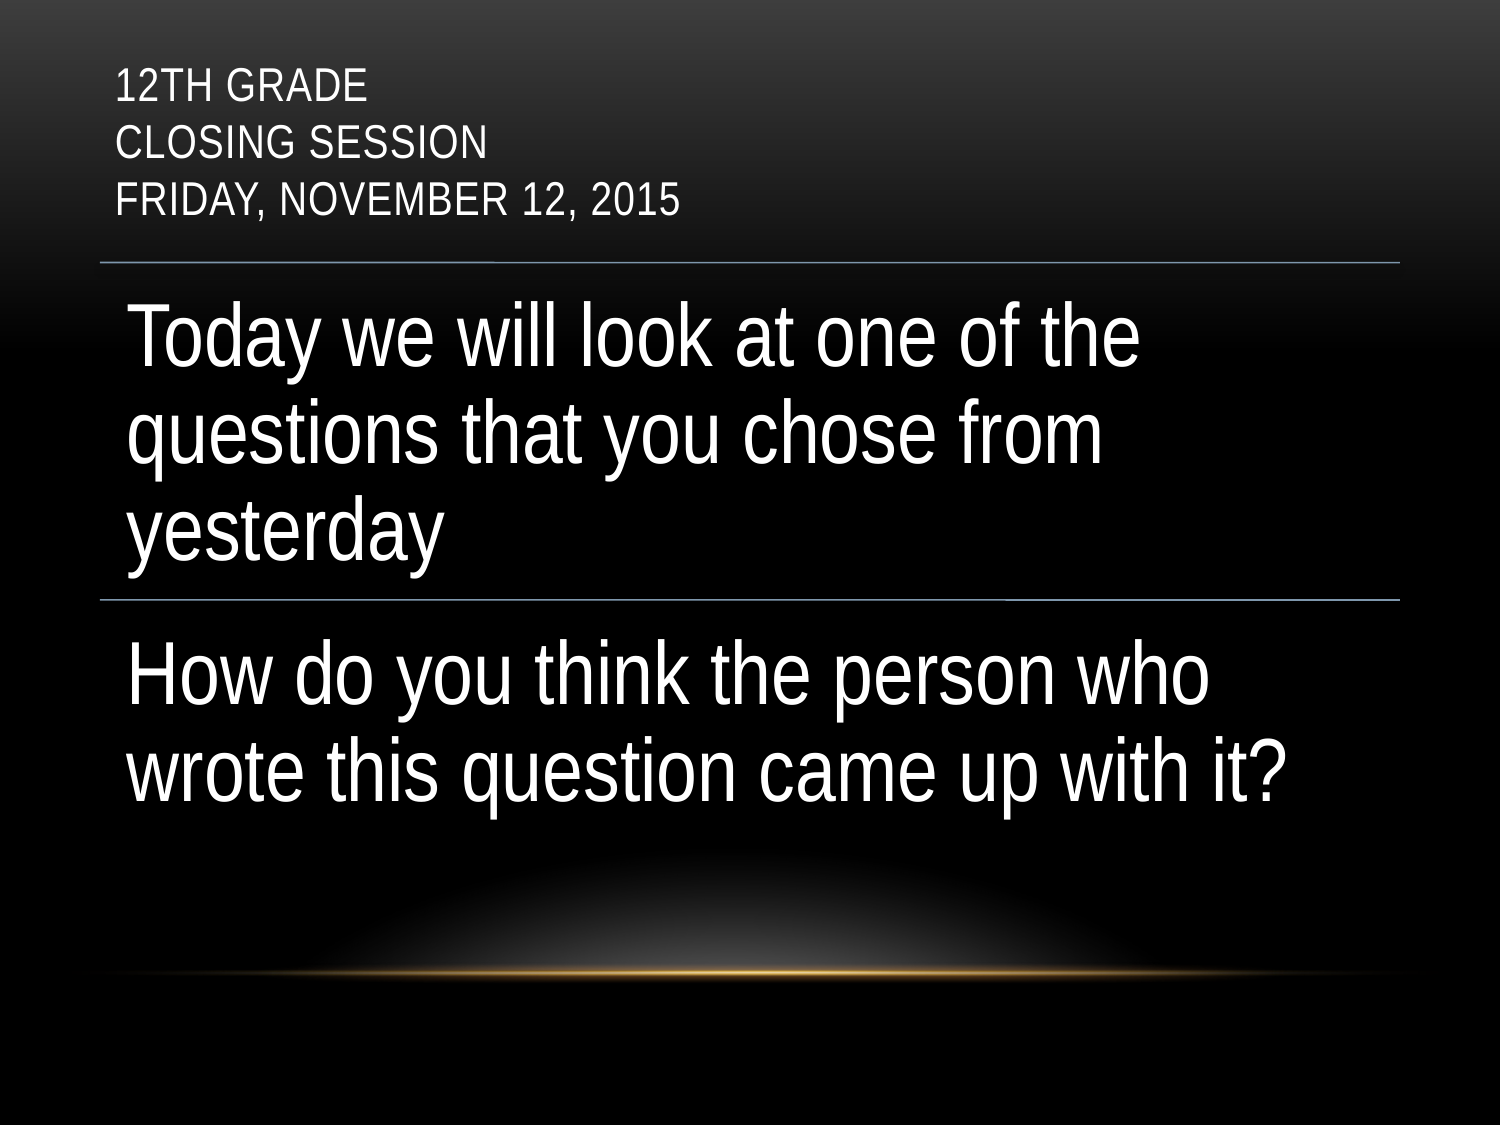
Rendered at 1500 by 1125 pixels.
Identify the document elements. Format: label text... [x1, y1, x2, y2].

title 12th Grade Closing Session Friday, November 12, 2015 [99, 45, 1400, 233]
picture [0, 0, 1500, 1125]
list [99, 262, 1401, 938]
